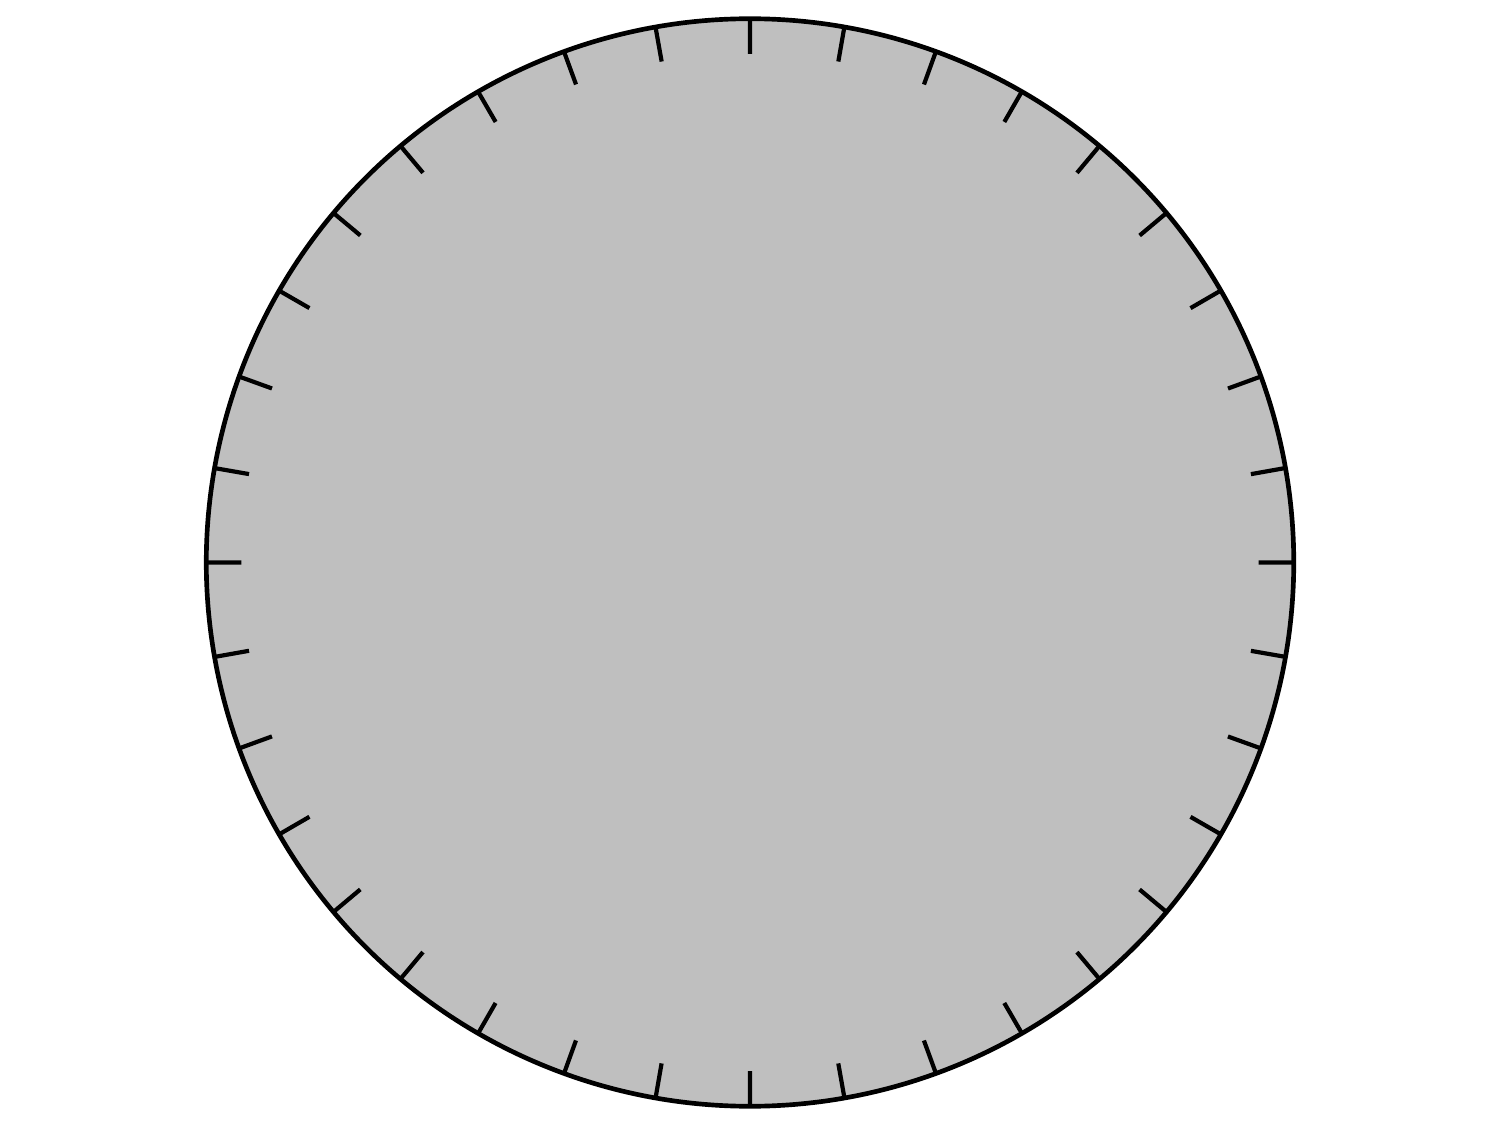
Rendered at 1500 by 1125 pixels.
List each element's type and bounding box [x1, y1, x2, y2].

text_box [206, 18, 1294, 1107]
